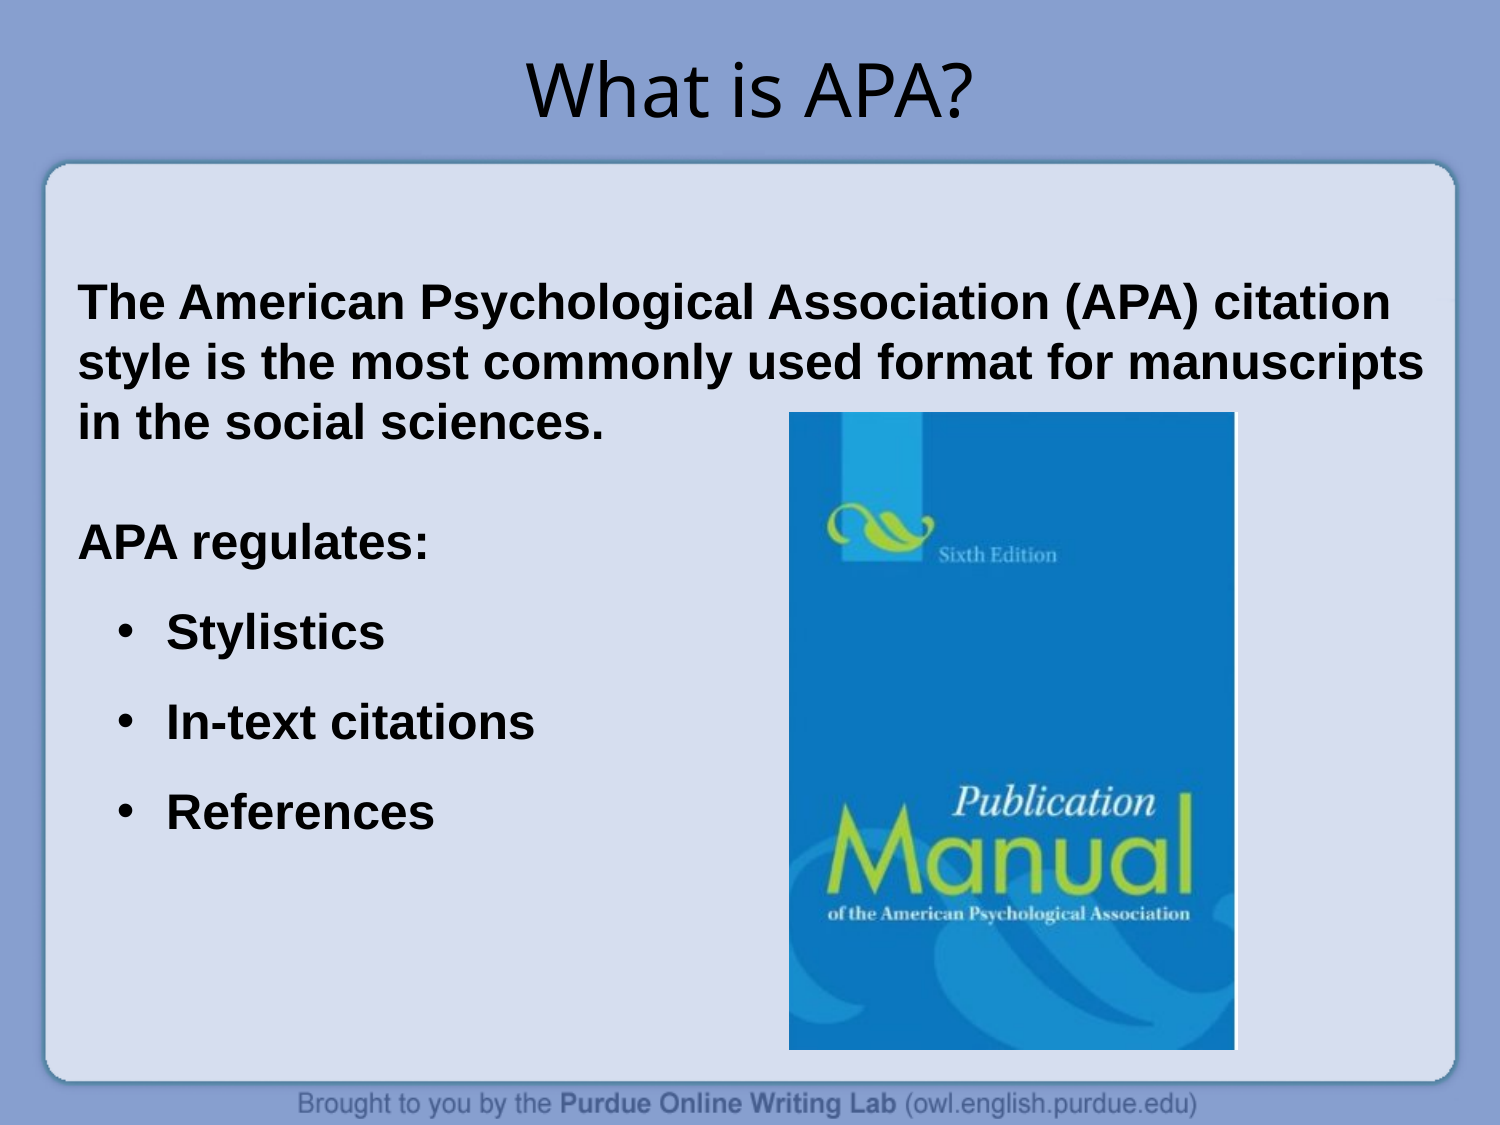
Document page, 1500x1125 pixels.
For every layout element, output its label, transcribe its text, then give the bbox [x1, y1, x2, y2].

title What is APA? [112, 12, 1388, 163]
picture [0, 0, 1500, 1125]
text_box The American Psychological Association (APA) citation style is the most commonly used format for manuscripts in the social sciences. APA regulates: Stylistics In-text citations References [62, 262, 1450, 908]
